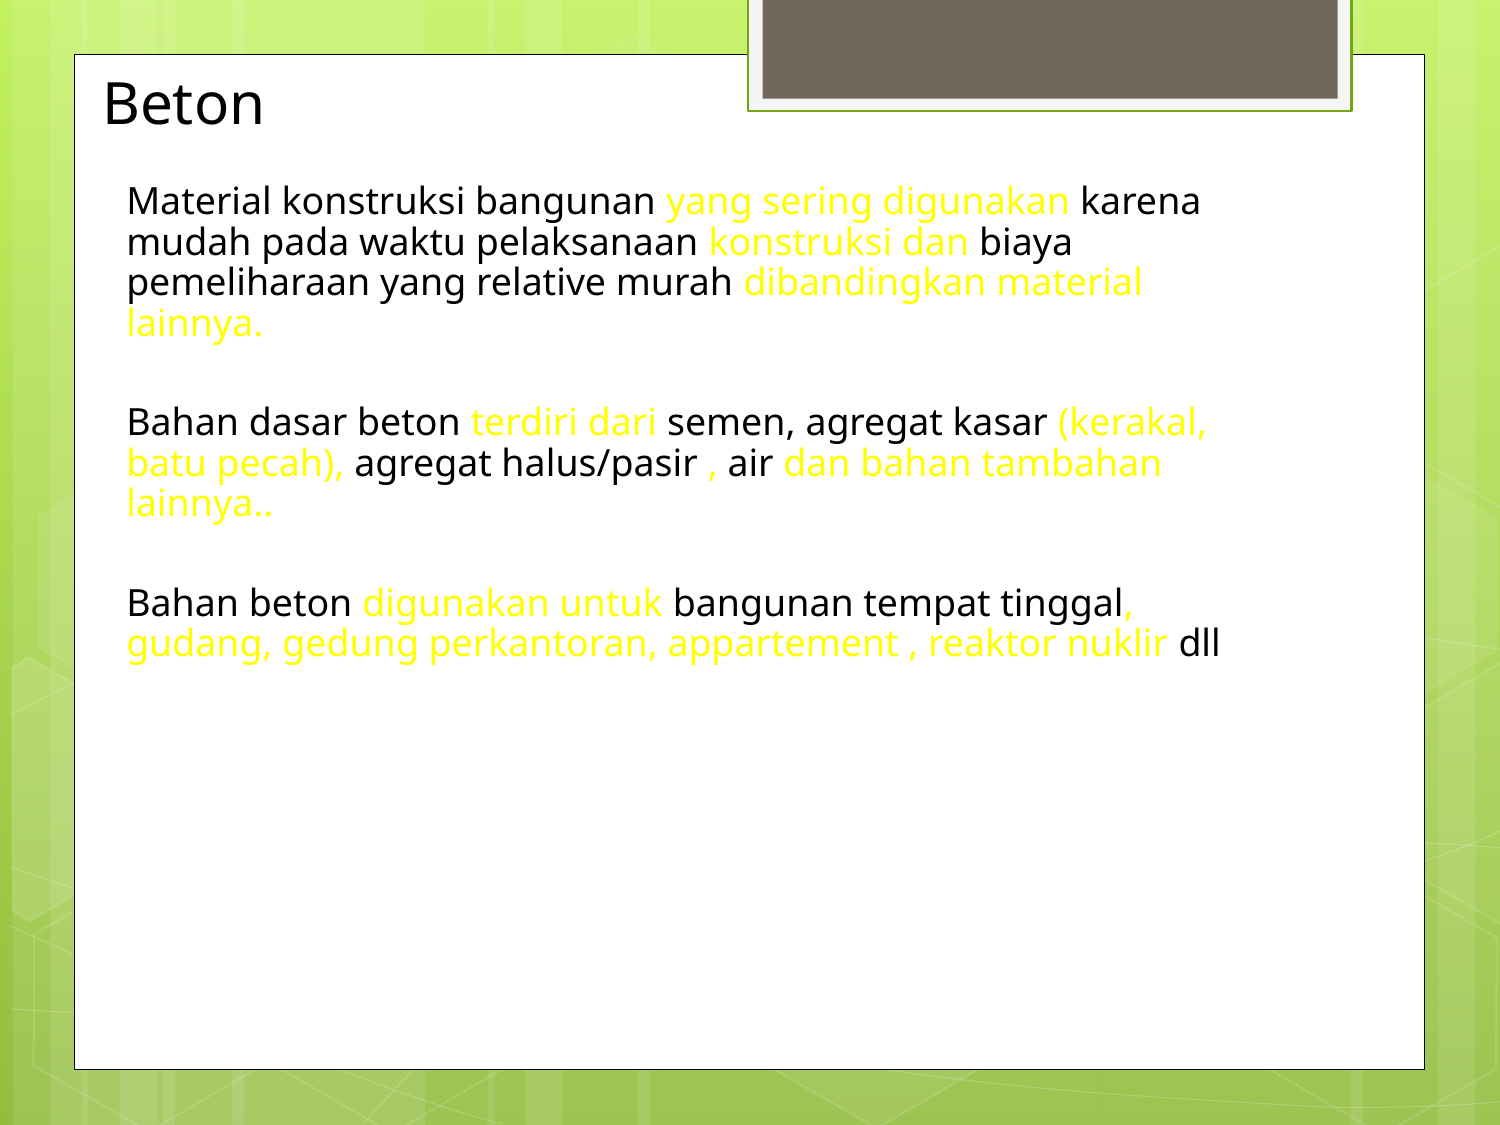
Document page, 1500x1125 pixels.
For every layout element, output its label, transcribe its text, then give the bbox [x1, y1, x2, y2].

list Material konstruksi bangunan yang sering digunakan karena mudah pada waktu pelaksanaan konstruksi dan biaya pemeliharaan yang relative murah dibandingkan material lainnya. Bahan dasar beton terdiri dari semen, agregat kasar (kerakal, batu pecah), agregat halus/pasir , air dan bahan tambahan lainnya.. Bahan beton digunakan untuk bangunan tempat tinggal, gudang, gedung perkantoran, appartement , reaktor nuklir dll [99, 174, 1283, 957]
title Beton [87, 62, 325, 144]
